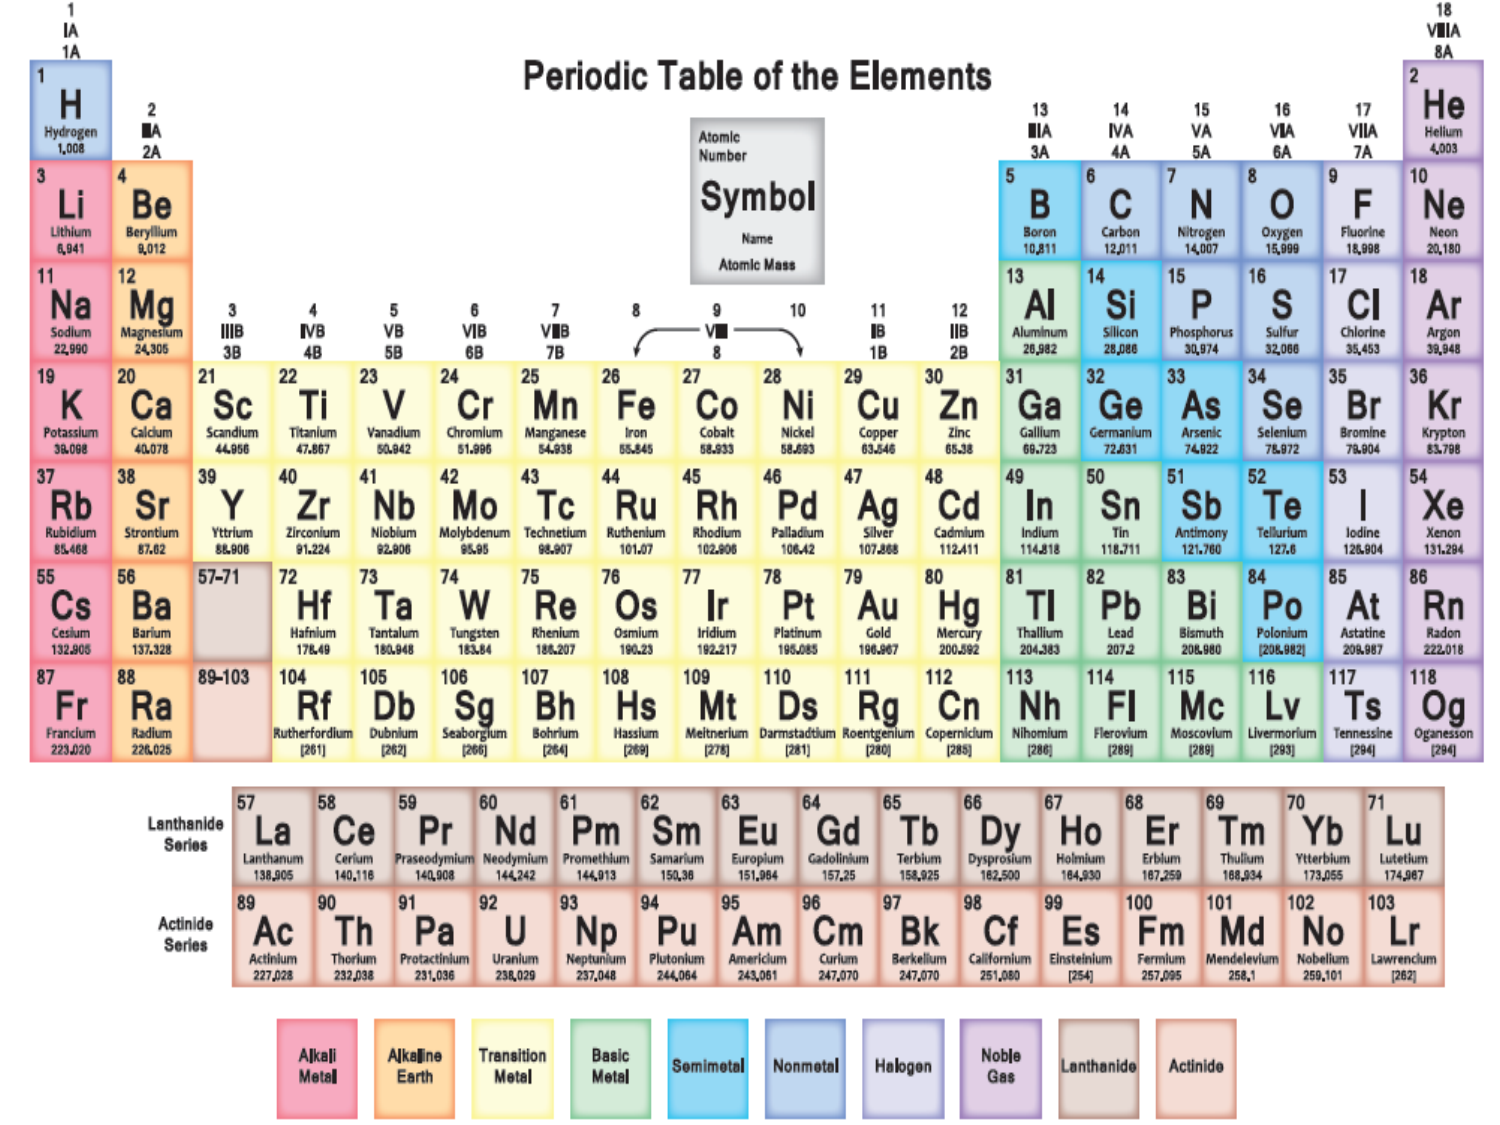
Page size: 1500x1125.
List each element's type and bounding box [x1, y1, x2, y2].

list [0, 0, 1500, 1125]
